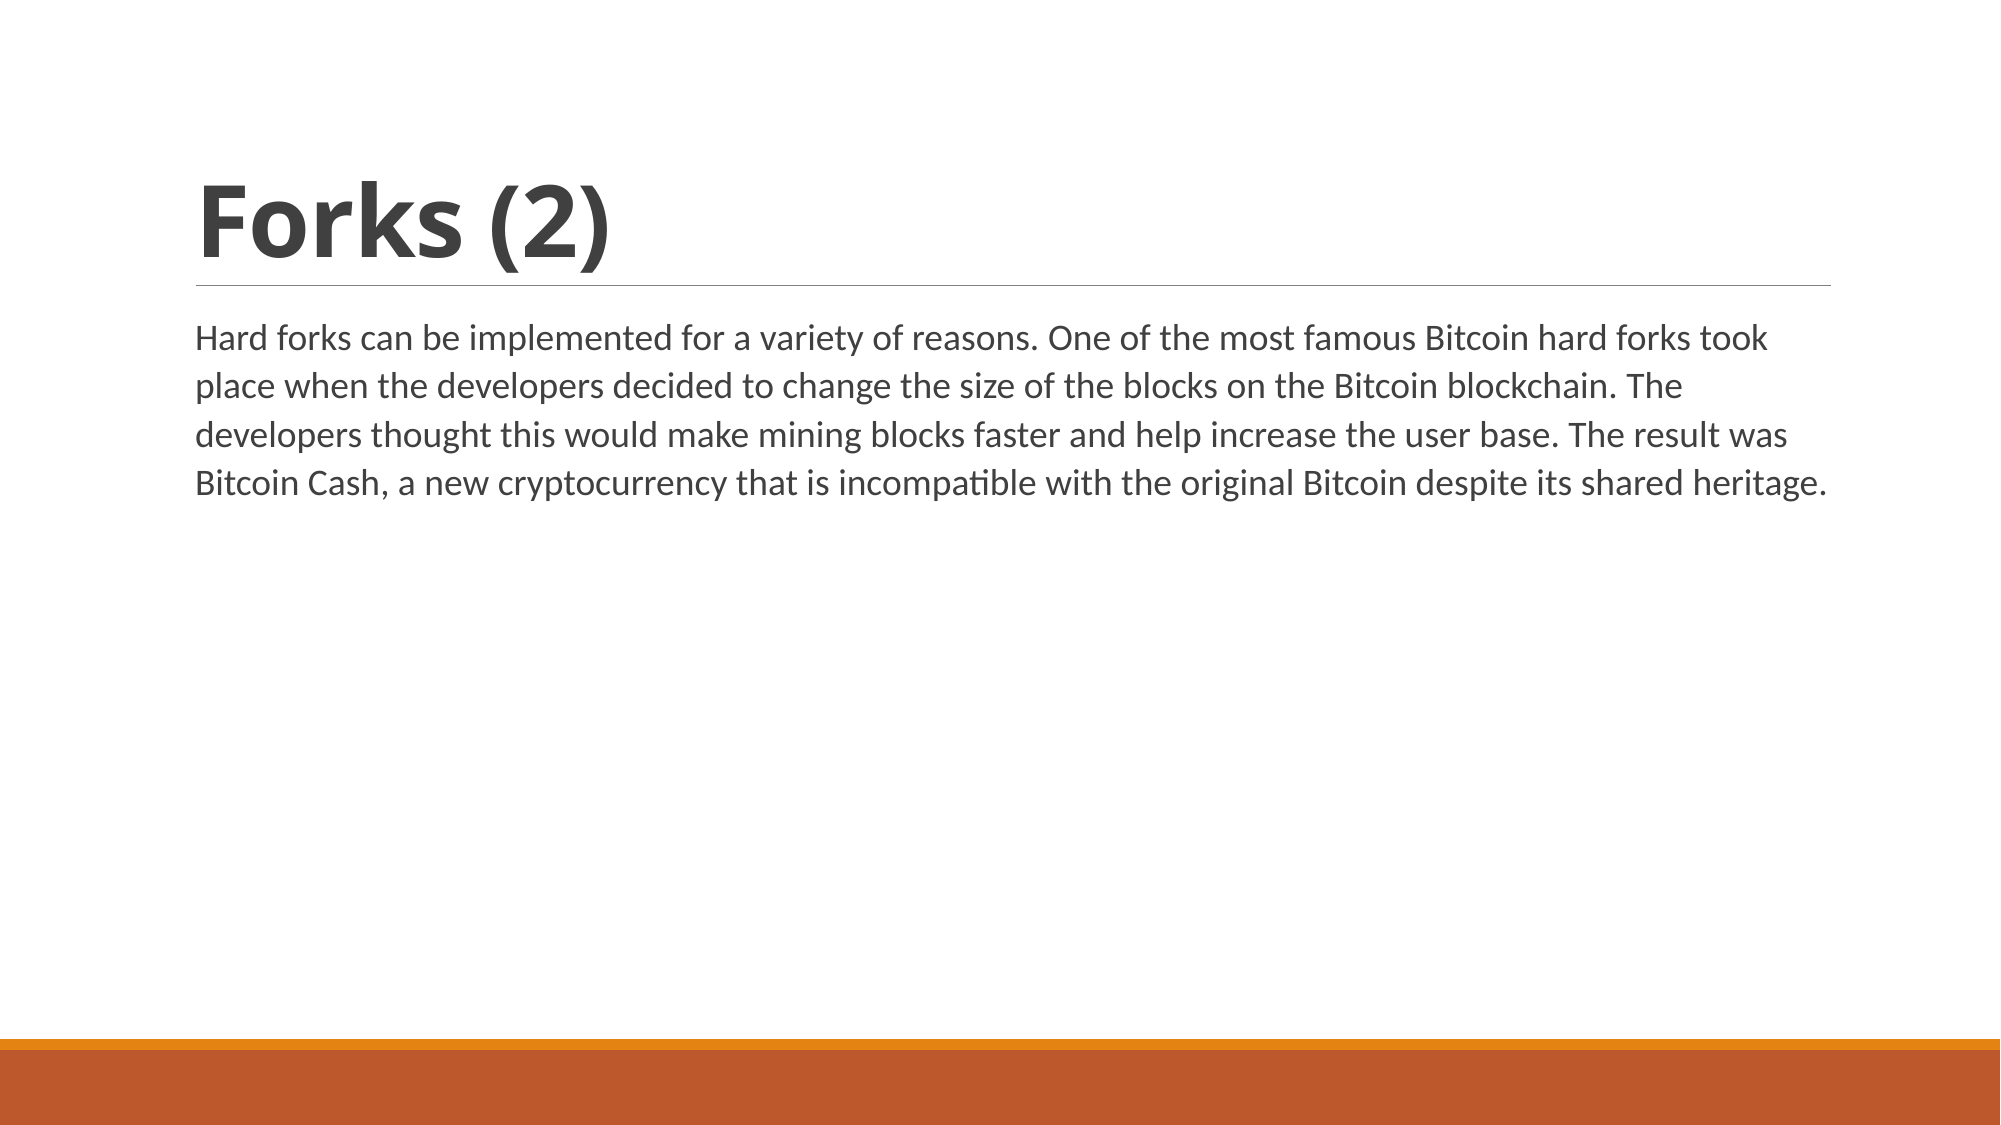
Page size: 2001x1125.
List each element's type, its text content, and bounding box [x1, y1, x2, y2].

list Hard forks can be implemented for a variety of reasons. One of the most famous Bitcoin hard forks took place when the developers decided to change the size of the blocks on the Bitcoin blockchain. The developers thought this would make mining blocks faster and help increase the user base. The result was Bitcoin Cash, a new cryptocurrency that is incompatible with the original Bitcoin despite its shared heritage. [180, 302, 1830, 963]
title Forks (2) [180, 47, 1830, 285]
